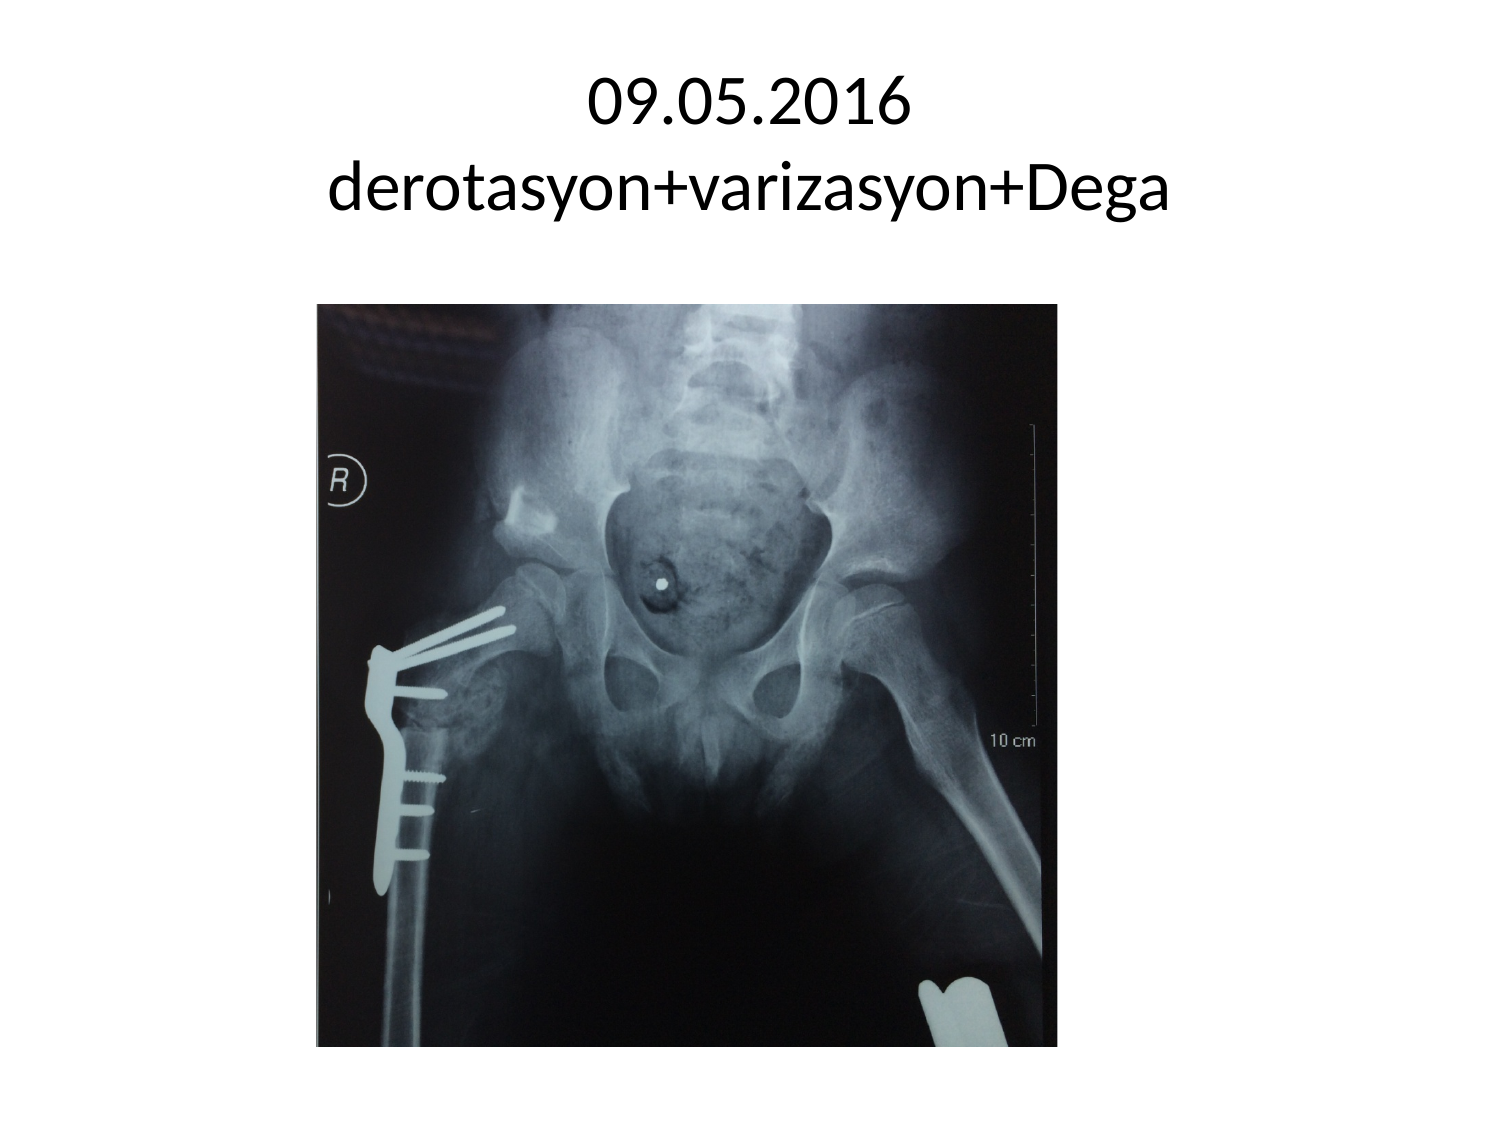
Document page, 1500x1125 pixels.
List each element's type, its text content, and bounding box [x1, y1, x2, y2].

title 09.05.2016 derotasyon+varizasyon+Dega [75, 45, 1425, 233]
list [316, 304, 1058, 1048]
